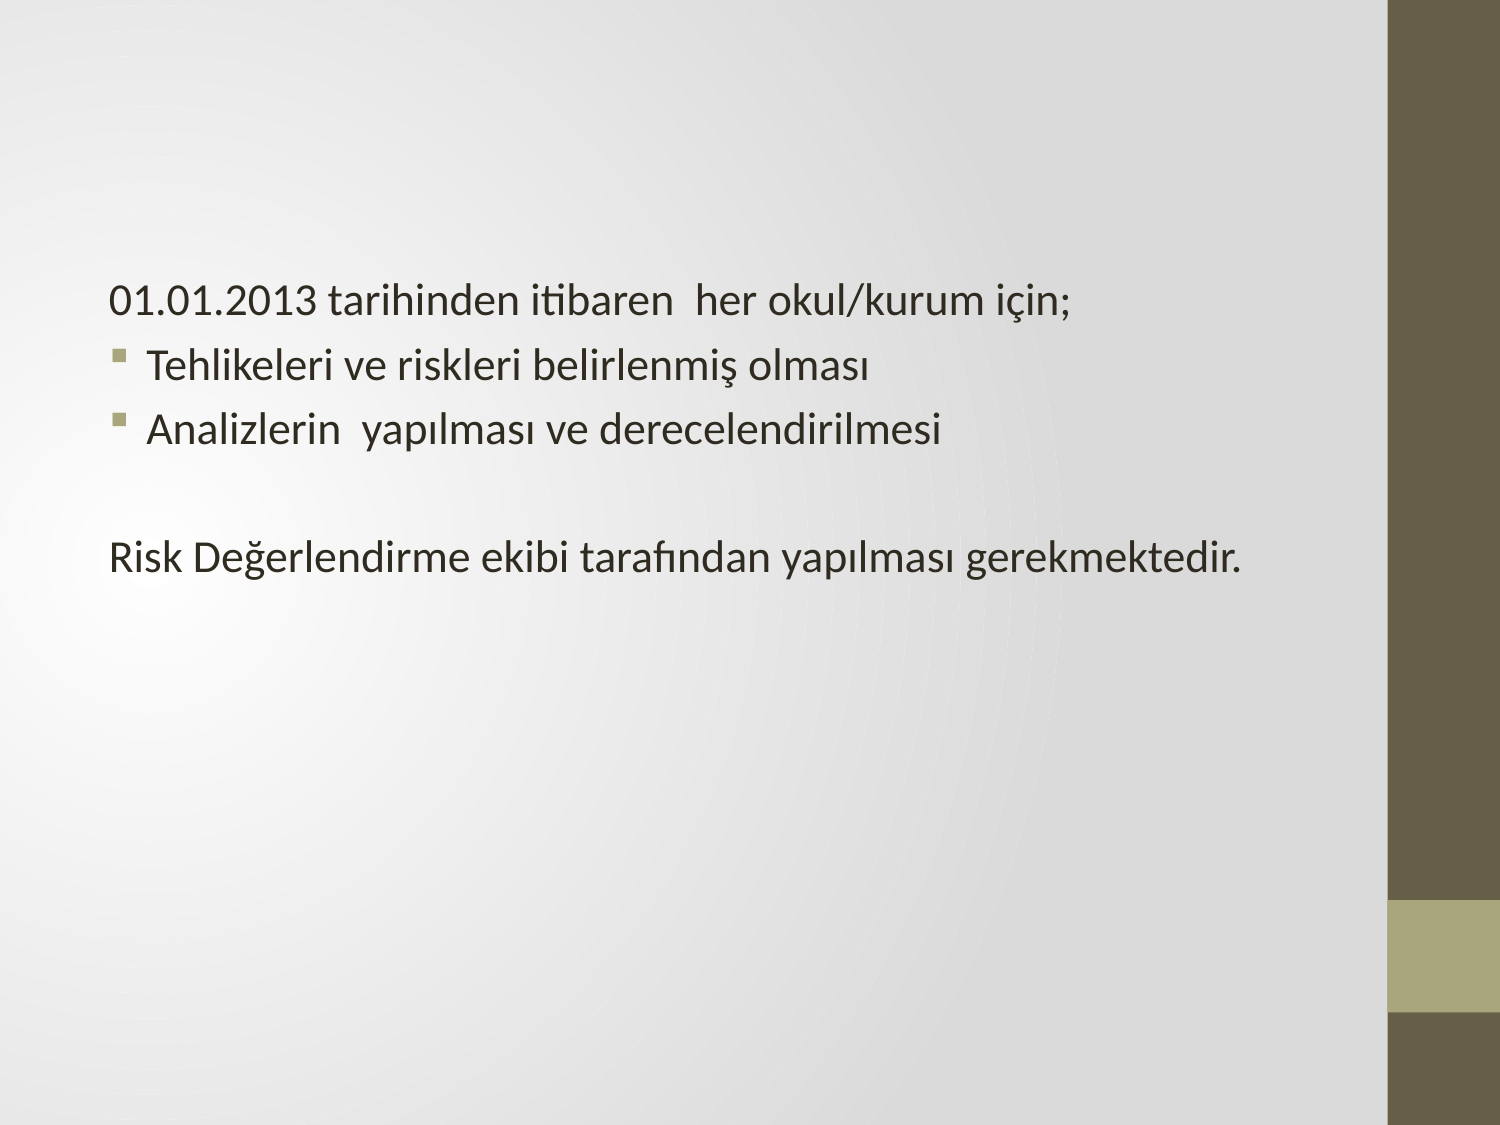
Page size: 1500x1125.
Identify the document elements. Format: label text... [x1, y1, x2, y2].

list 01.01.2013 tarihinden itibaren her okul/kurum için; Tehlikeleri ve riskleri belirlenmiş olması Analizlerin yapılması ve derecelendirilmesi Risk Değerlendirme ekibi tarafından yapılması gerekmektedir. [75, 262, 1325, 1050]
